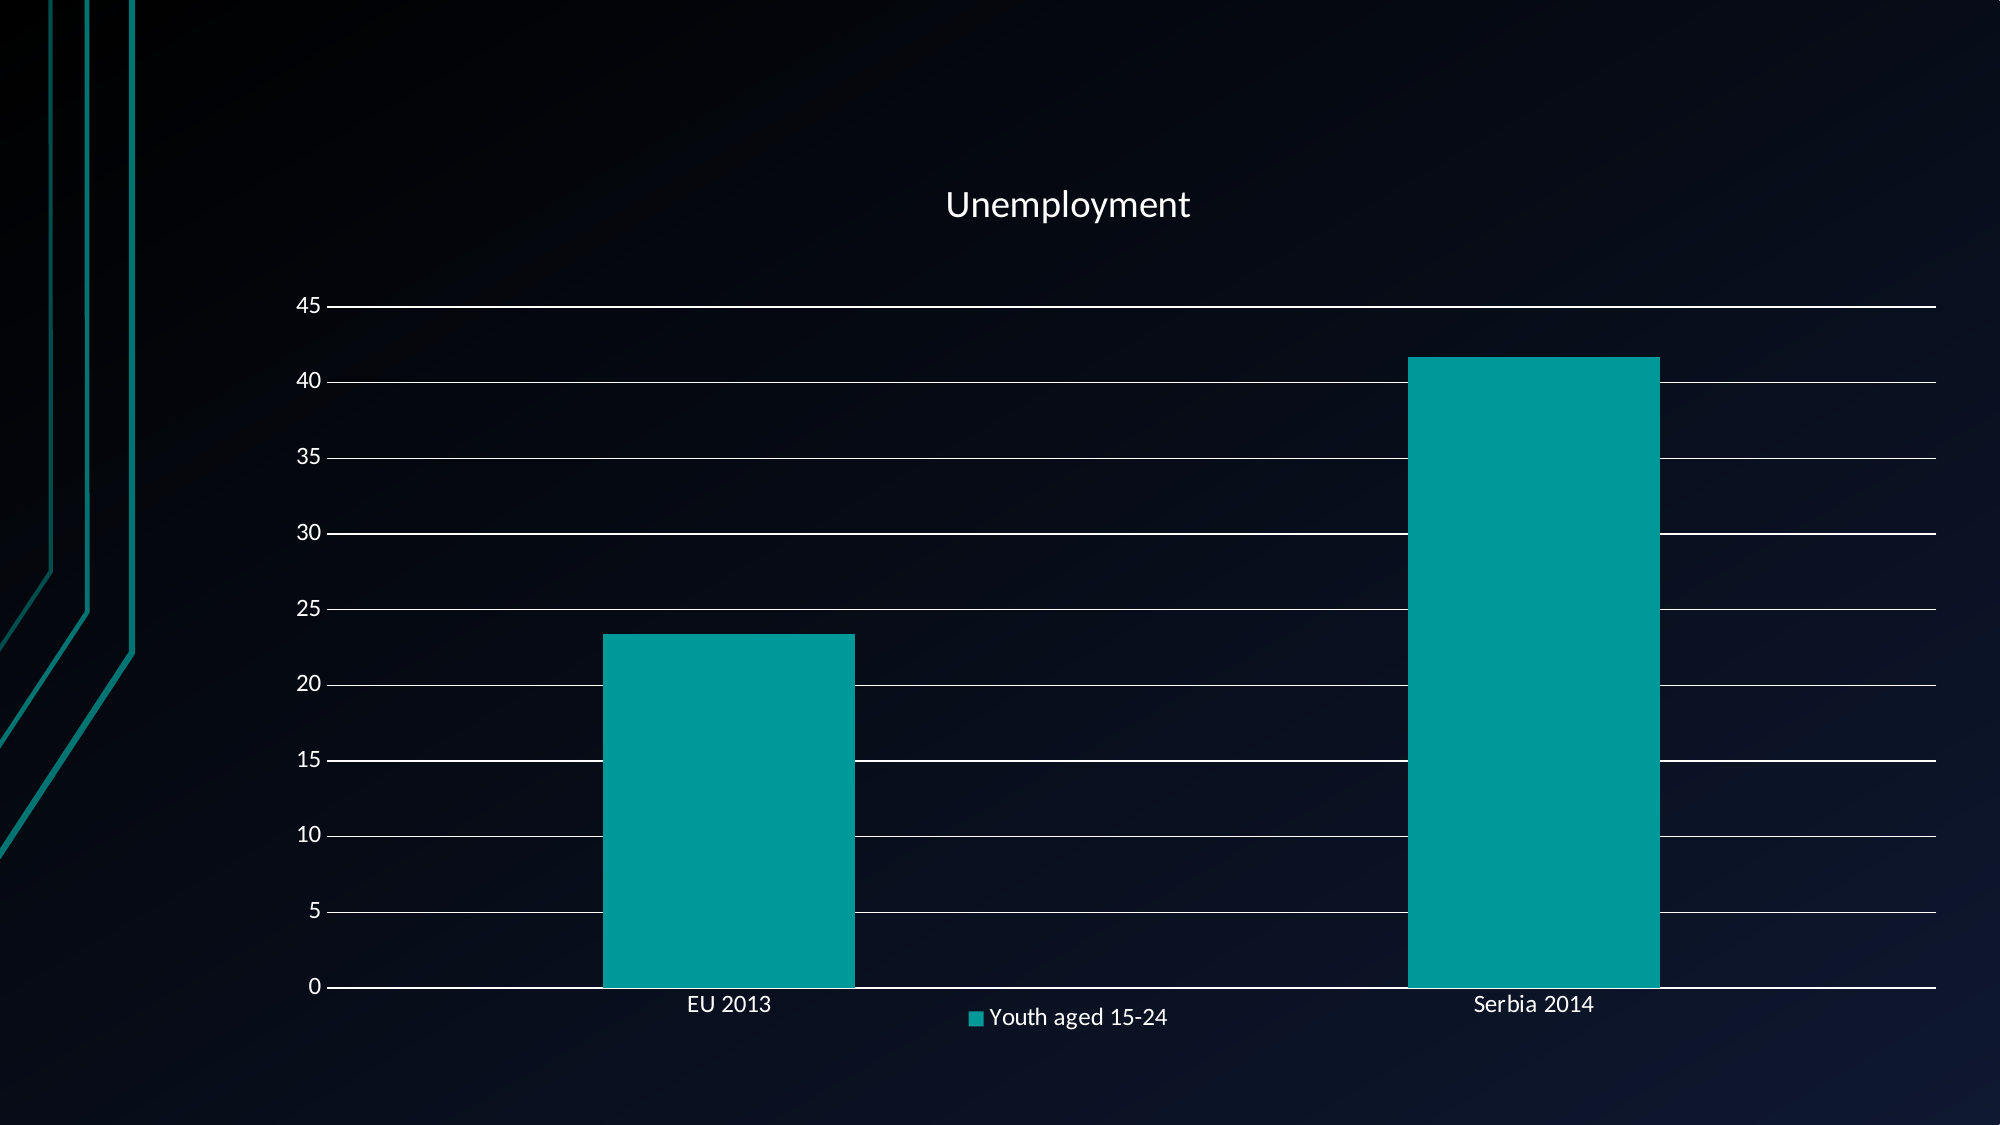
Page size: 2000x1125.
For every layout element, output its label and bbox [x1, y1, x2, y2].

chart [199, 149, 1938, 1038]
